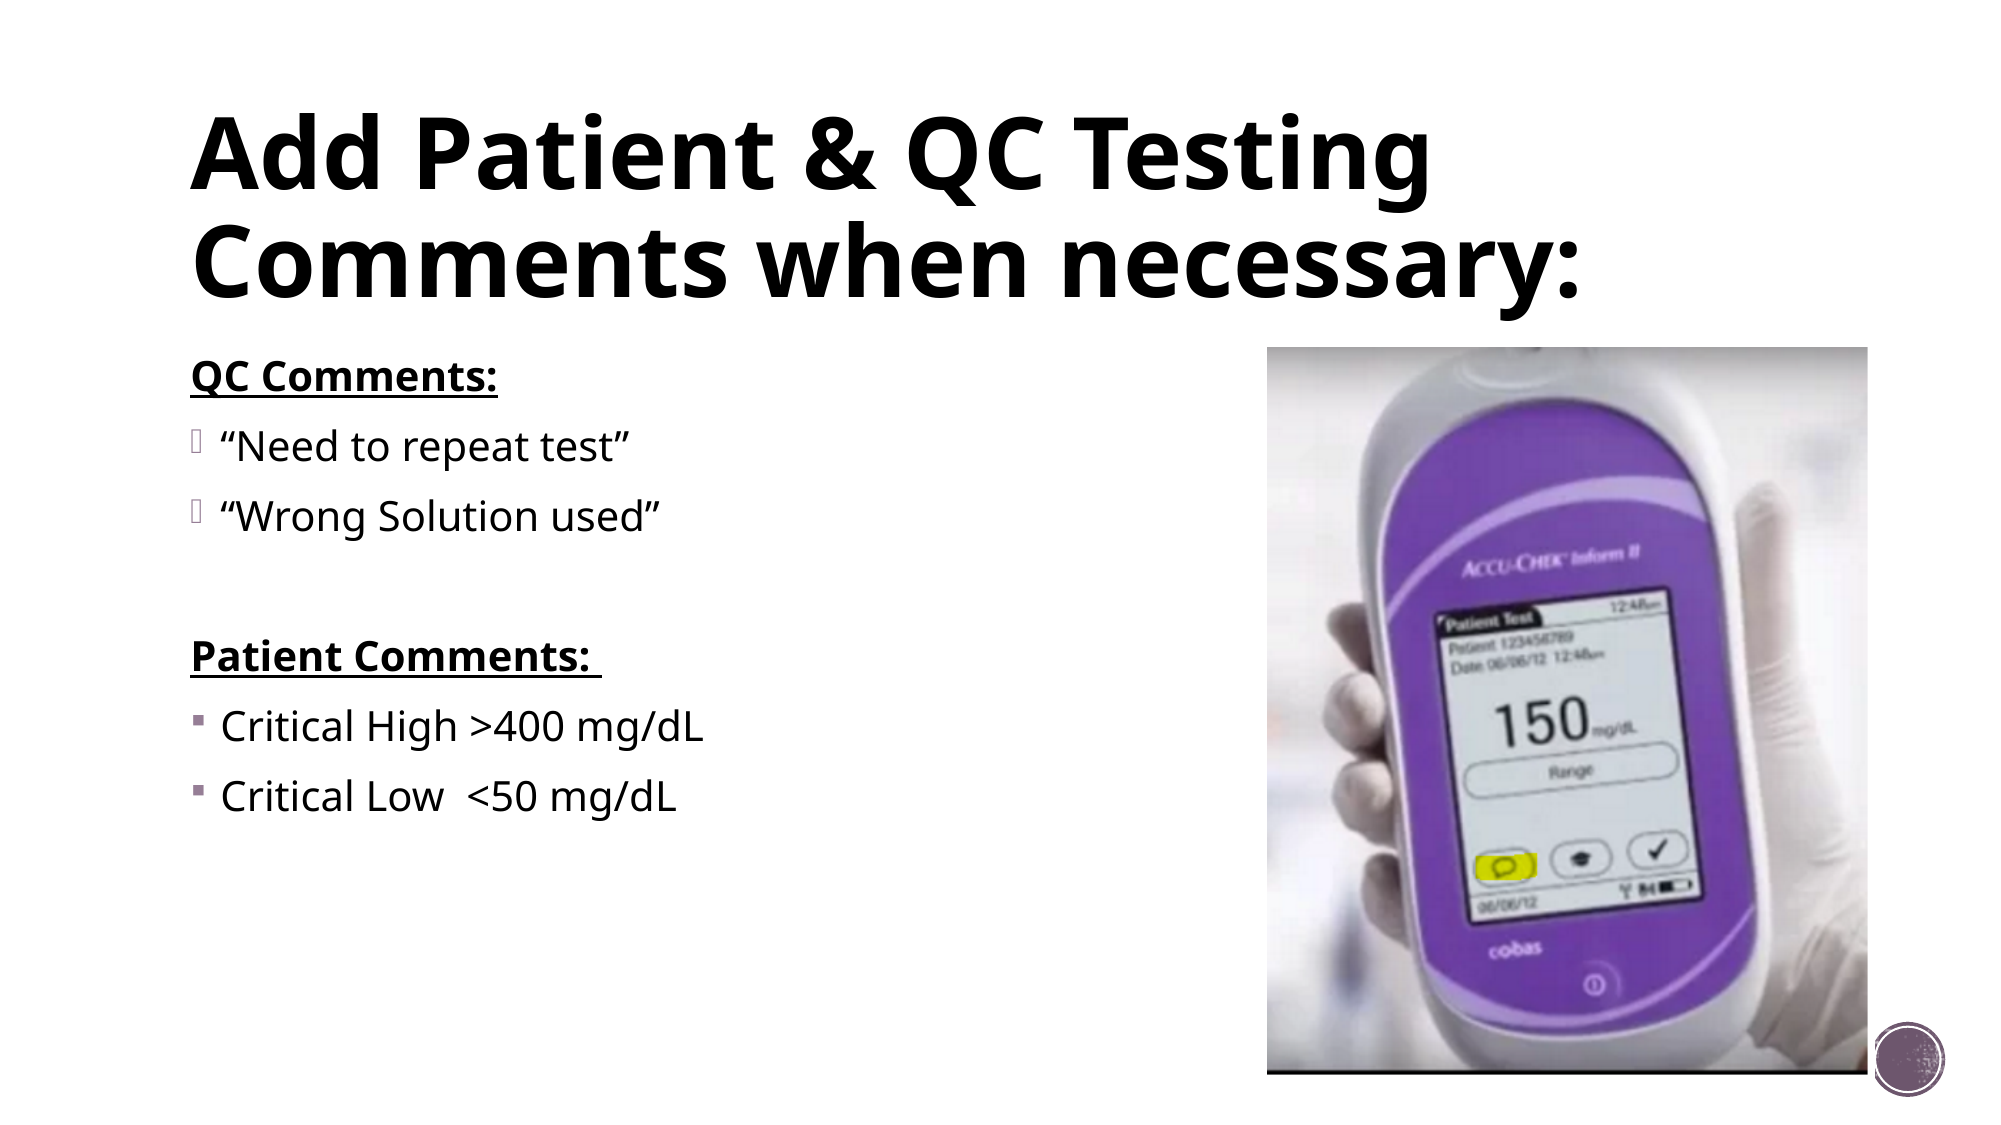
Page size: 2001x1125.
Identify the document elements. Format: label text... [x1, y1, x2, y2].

title Add Patient & QC Testing Comments when necessary: [175, 79, 1826, 344]
picture [1267, 347, 1875, 1082]
list QC Comments: “Need to repeat test” “Wrong Solution used” Patient Comments: Critical High >400 mg/dL Critical Low <50 mg/dL [175, 348, 1267, 1013]
